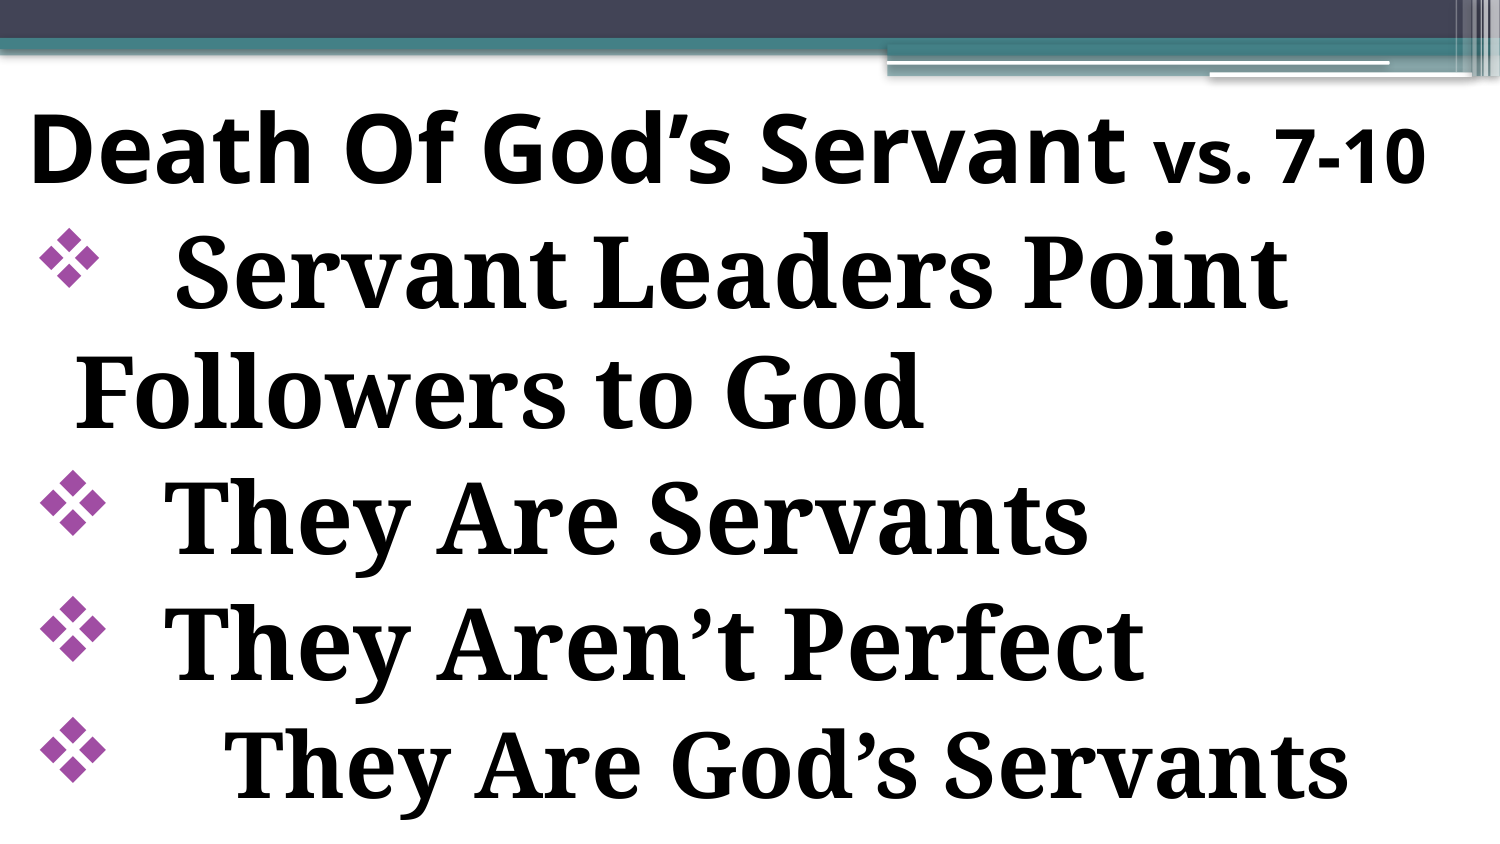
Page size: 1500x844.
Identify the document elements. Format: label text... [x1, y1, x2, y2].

list Death Of God’s Servant vs. 7-10 Servant Leaders Point Followers to God They Are Servants They Aren’t Perfect They Are God’s Servants [0, 71, 1500, 844]
